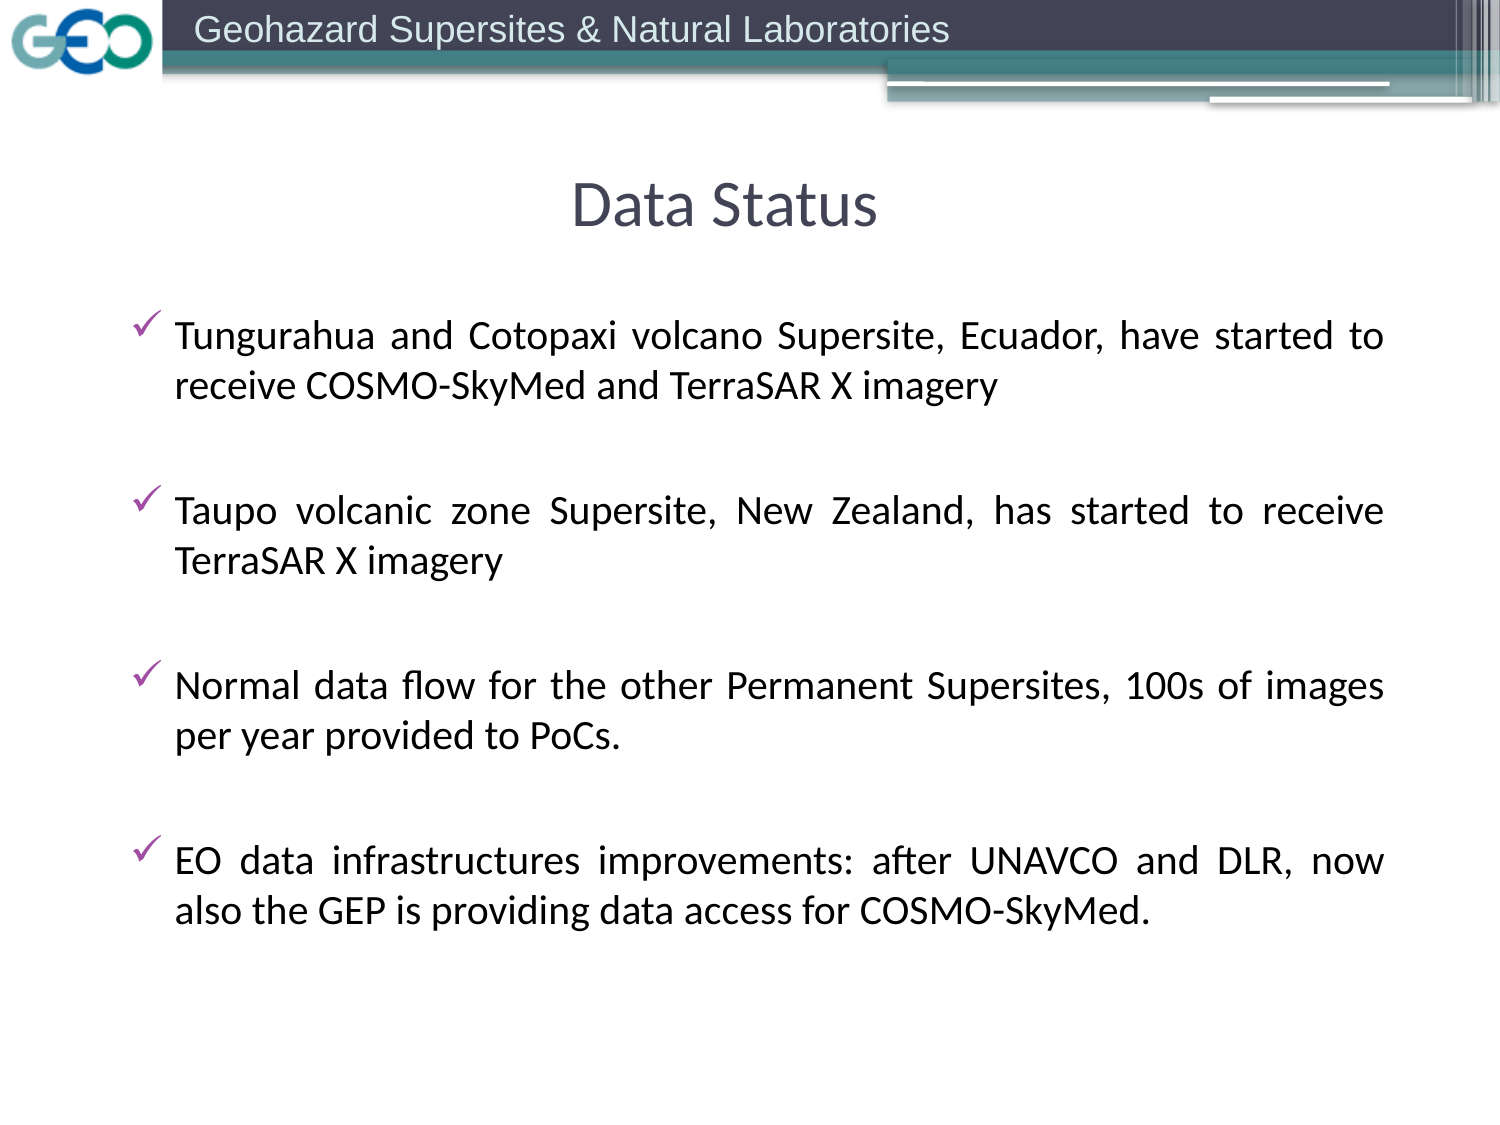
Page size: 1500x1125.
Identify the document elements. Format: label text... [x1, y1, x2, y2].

text_box Tungurahua and Cotopaxi volcano Supersite, Ecuador, have started to receive COSMO-SkyMed and TerraSAR X imagery Taupo volcanic zone Supersite, New Zealand, has started to receive TerraSAR X imagery Normal data flow for the other Permanent Supersites, 100s of images per year provided to PoCs. EO data infrastructures improvements: after UNAVCO and DLR, now also the GEP is providing data access for COSMO-SkyMed. [99, 237, 1400, 838]
picture [0, 0, 163, 86]
text_box Data Status [87, 124, 1363, 275]
